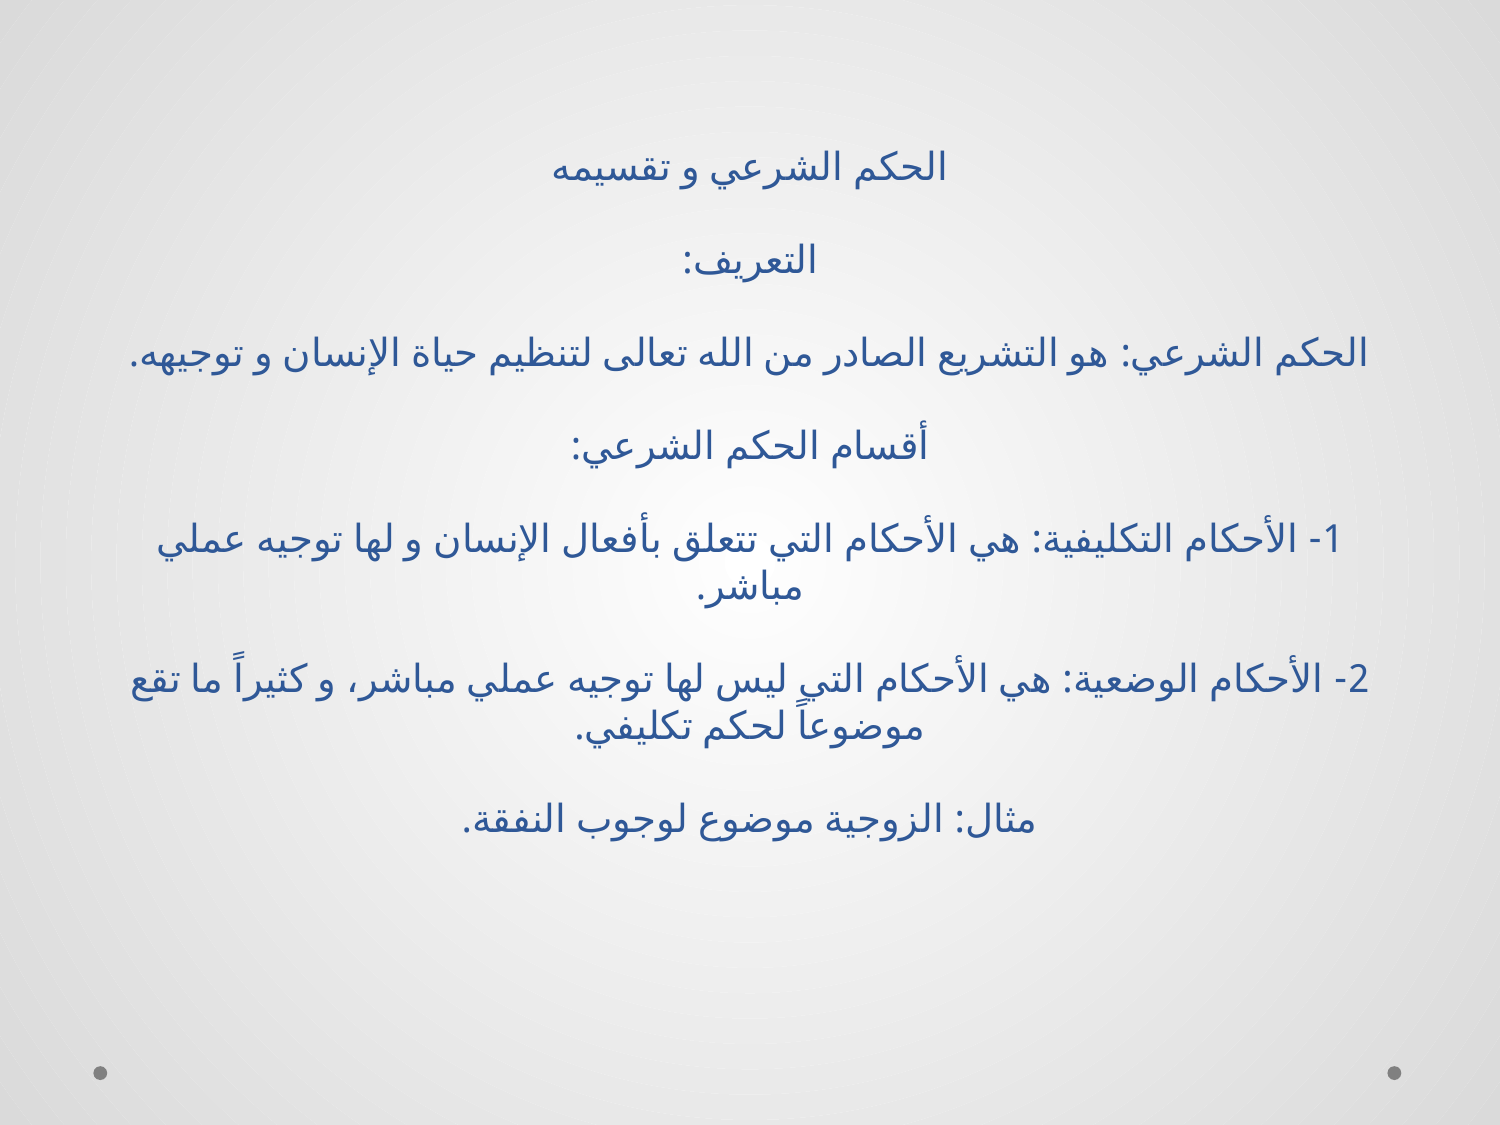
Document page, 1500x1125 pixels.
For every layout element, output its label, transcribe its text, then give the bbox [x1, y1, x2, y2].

title الحكم الشرعي و تقسيمه‏ التعريف: الحكم الشرعي: هو التشريع الصادر من الله تعالى لتنظيم حياة الإنسان و توجيهه. أقسام الحكم الشرعي: 1- الأحكام التكليفية: هي الأحكام التي تتعلق بأفعال الإنسان و لها توجيه عملي مباشر. 2- الأحكام الوضعية: هي الأحكام التي ليس لها توجيه عملي مباشر، و كثيراً ما تقع موضوعاً لحكم تكليفي. مثال: الزوجية موضوع لوجوب النفقة. [112, 90, 1388, 941]
